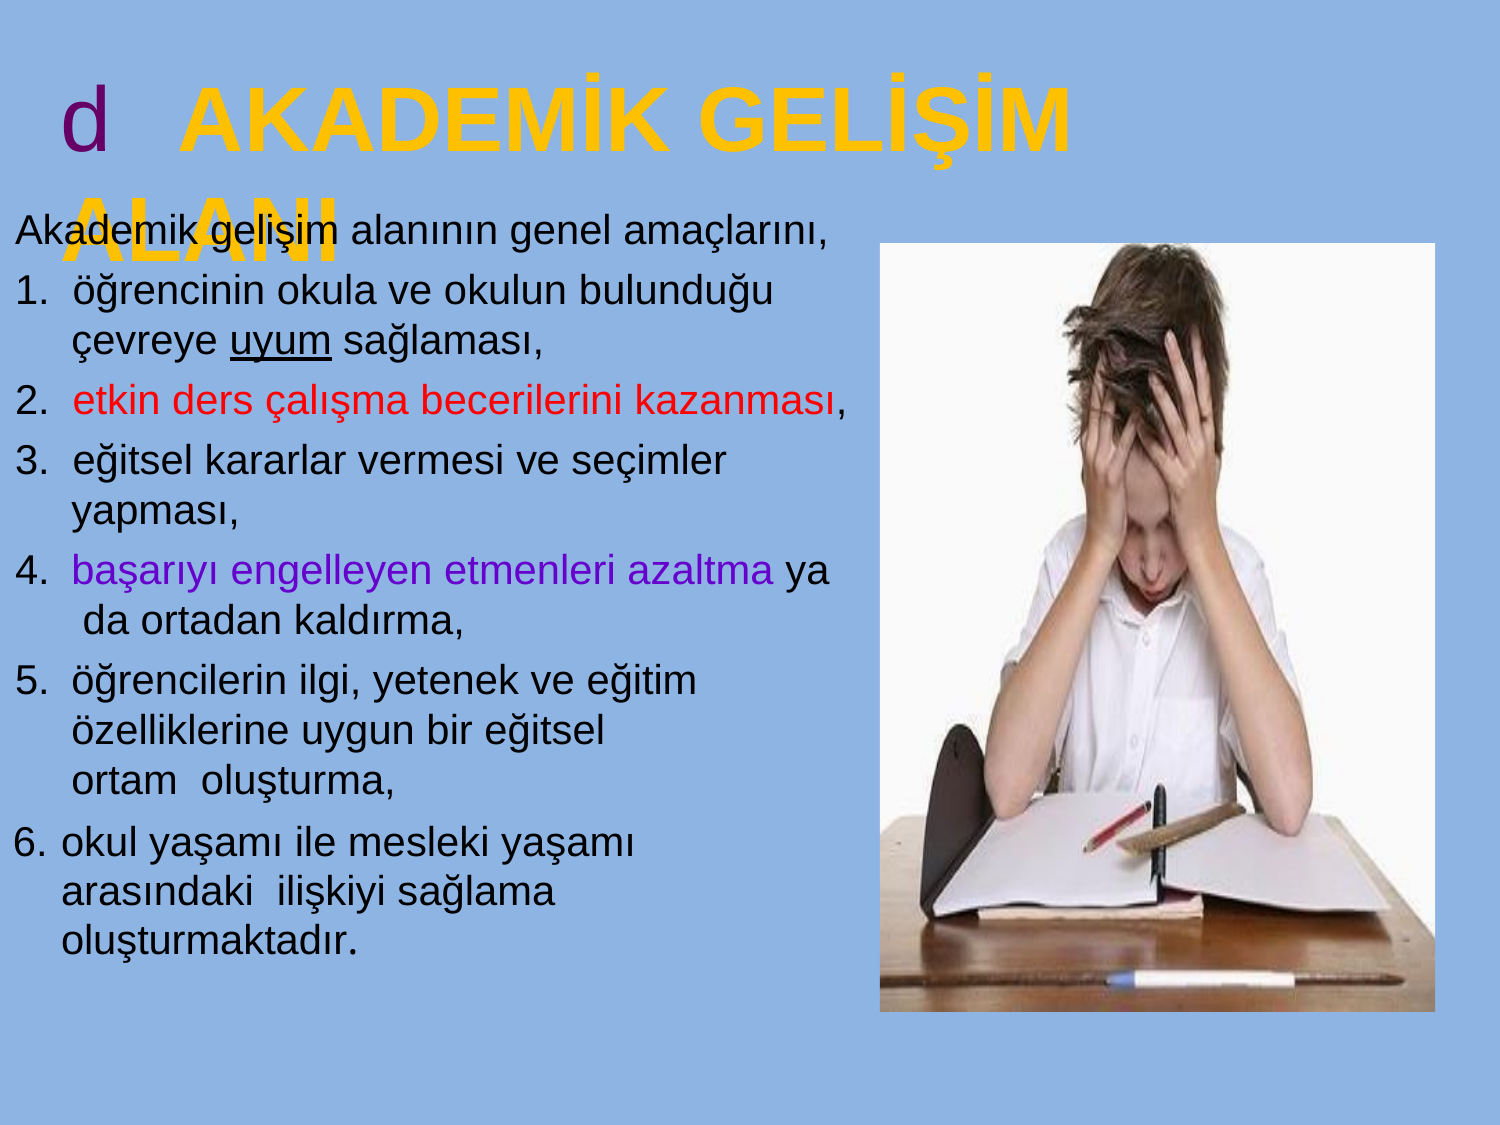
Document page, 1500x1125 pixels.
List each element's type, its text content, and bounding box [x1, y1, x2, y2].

text_box [879, 243, 1436, 1012]
title d AKADEMİK GELİŞİM ALANI [58, 57, 1373, 281]
text_box Akademik gelişim alanının genel amaçlarını, öğrencinin okula ve okulun bulunduğu çevreye uyum sağlaması, etkin ders çalışma becerilerini kazanması, eğitsel kararlar vermesi ve seçimler yapması, başarıyı engelleyen etmenleri azaltma ya da ortadan kaldırma, öğrencilerin ilgi, yetenek ve eğitim özelliklerine uygun bir eğitsel ortam oluşturma, okul yaşamı ile mesleki yaşamı arasındaki ilişkiyi sağlama oluşturmaktadır. [12, 190, 849, 963]
